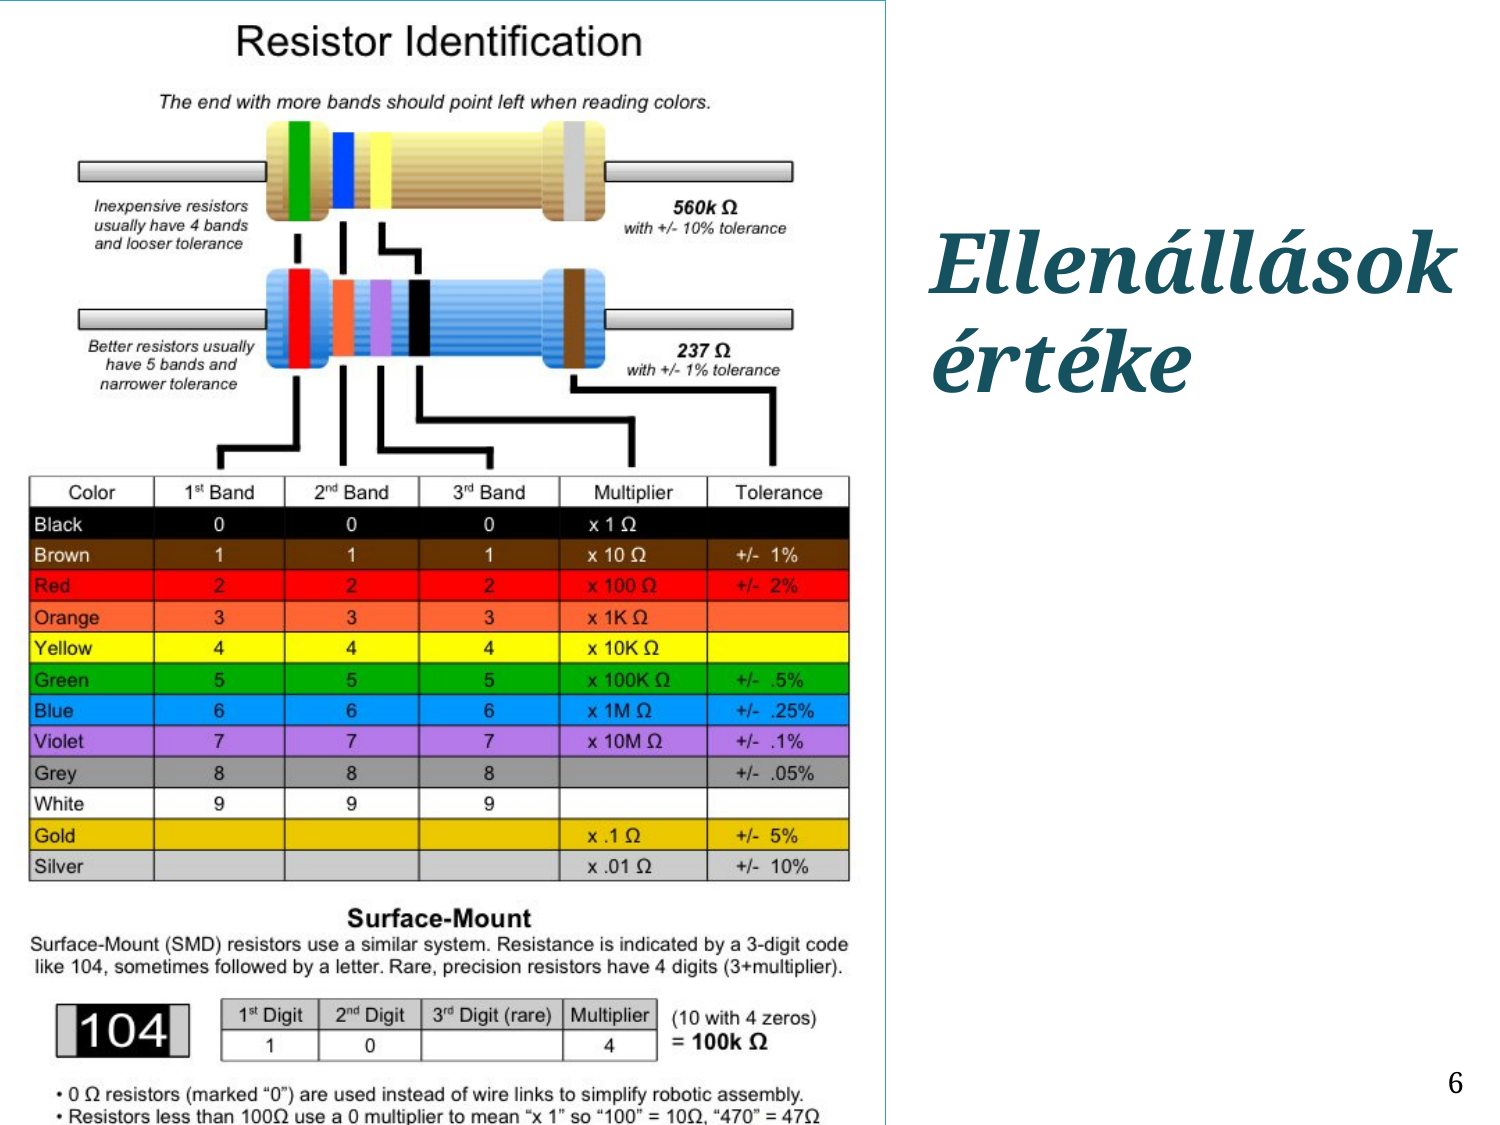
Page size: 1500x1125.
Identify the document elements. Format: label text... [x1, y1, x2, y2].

slide_number 6 [1399, 1051, 1479, 1112]
title Ellenállások értéke [915, 45, 1500, 575]
picture [0, 0, 886, 1125]
